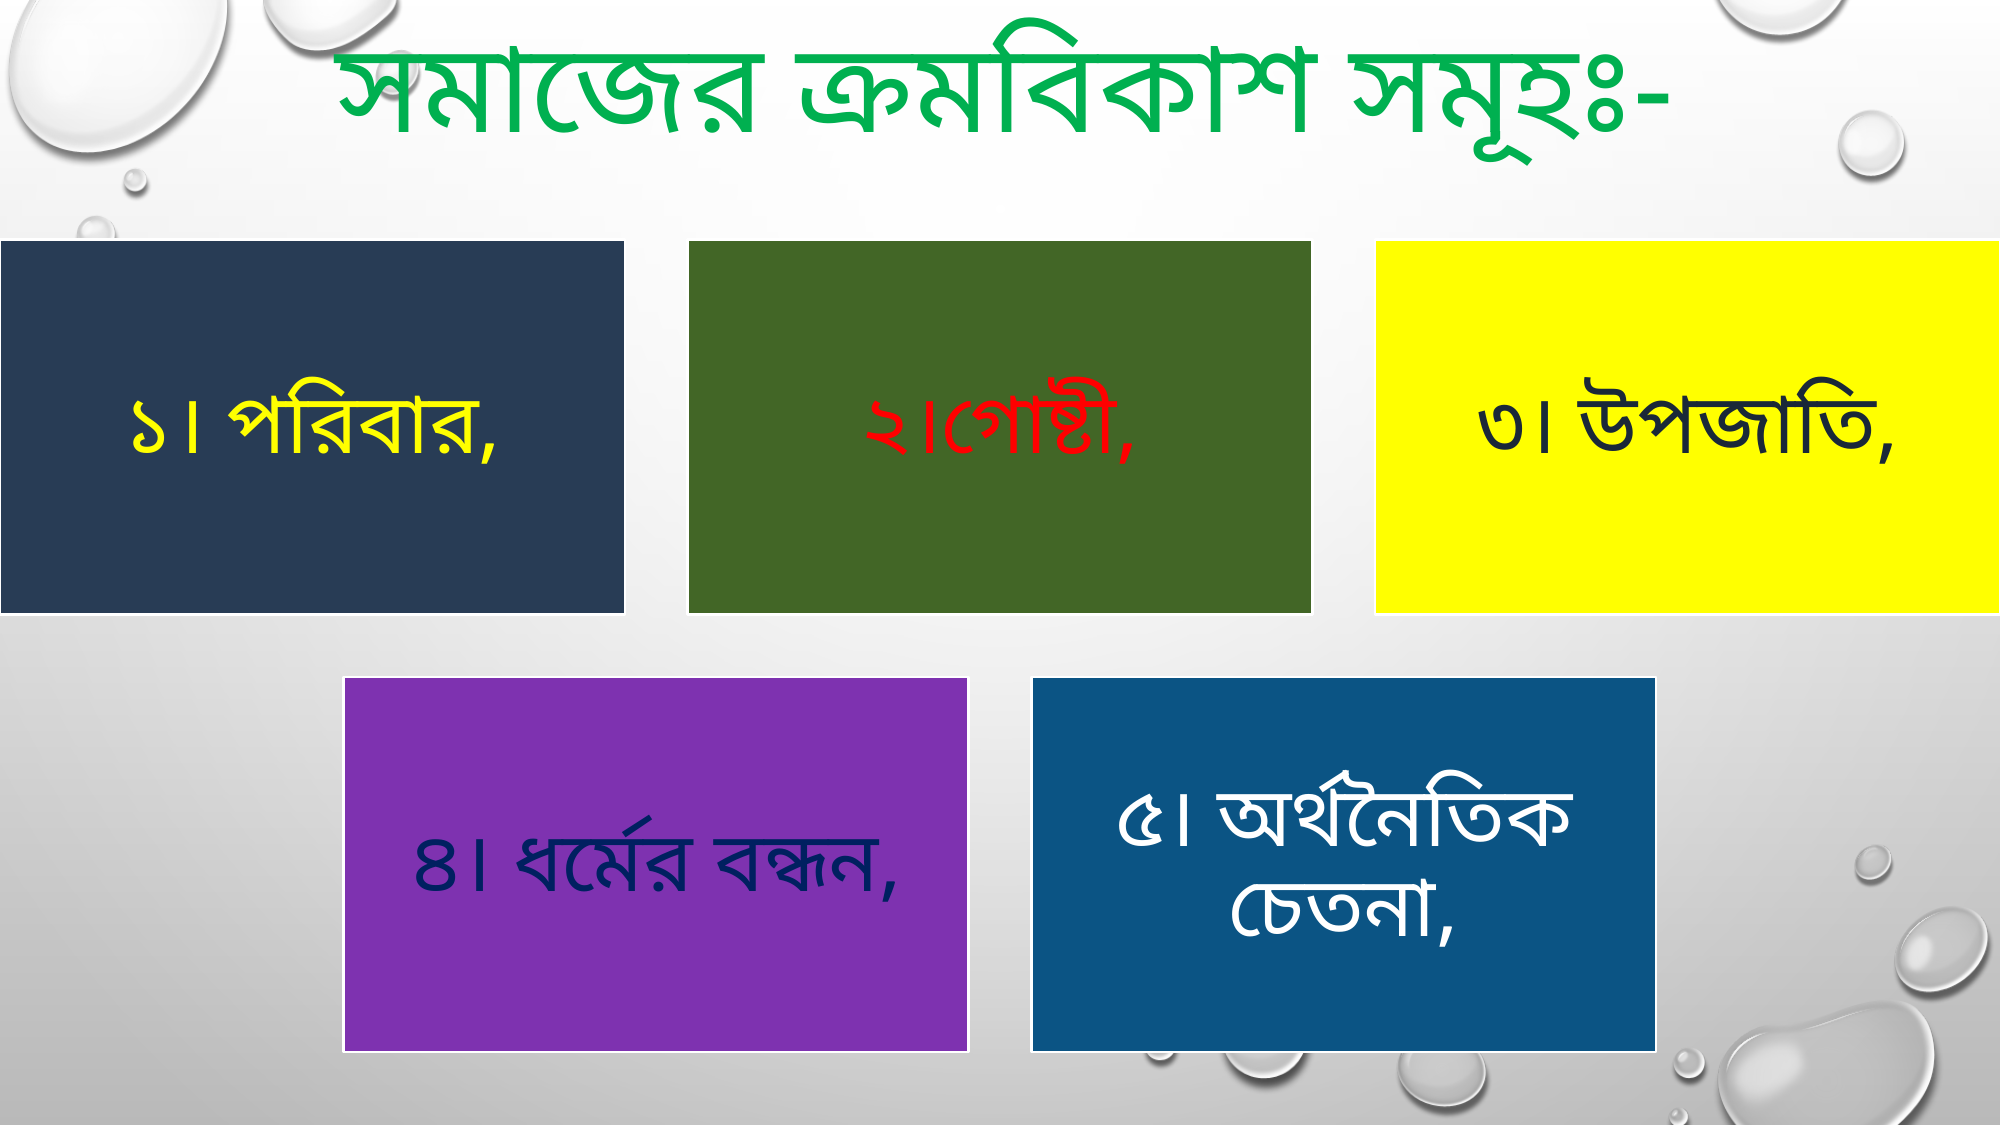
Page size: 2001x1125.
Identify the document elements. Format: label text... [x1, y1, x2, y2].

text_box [0, 166, 2000, 1125]
text_box সমাজের ক্রমবিকাশ সমূহঃ- [90, 0, 1919, 165]
picture [0, 0, 2000, 166]
